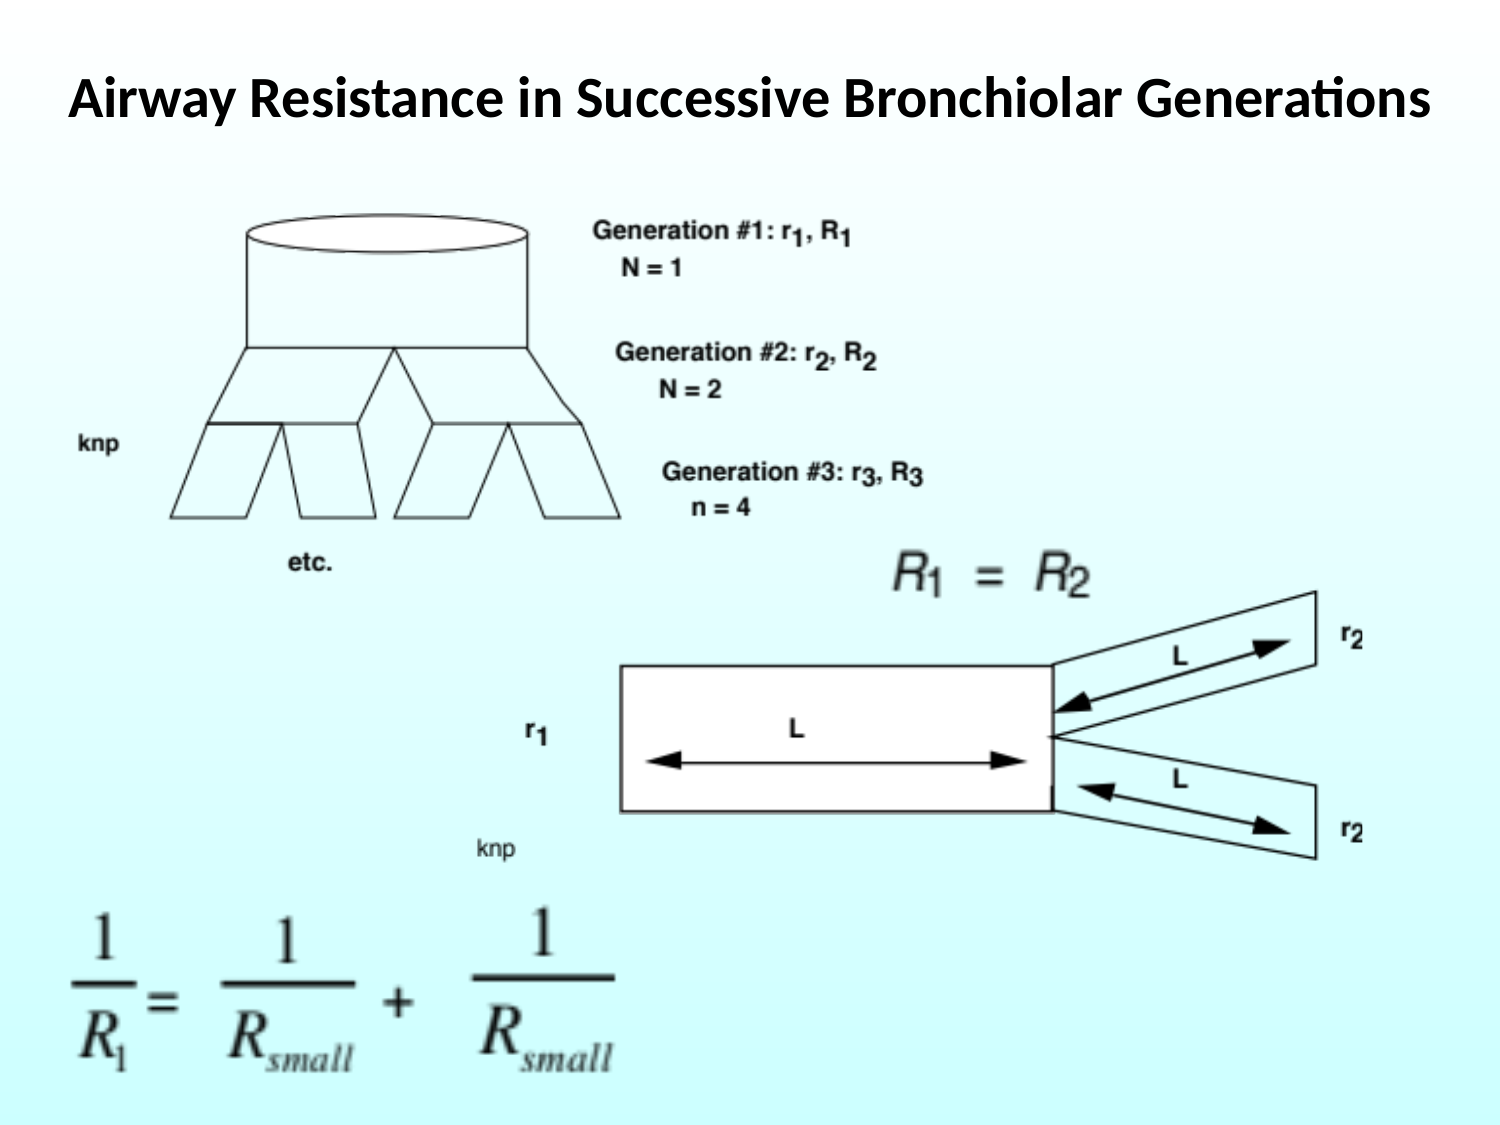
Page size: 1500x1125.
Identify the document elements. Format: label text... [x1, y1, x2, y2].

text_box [849, 537, 1500, 603]
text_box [62, 899, 1500, 1077]
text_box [474, 587, 1363, 863]
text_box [74, 212, 988, 578]
title Airway Resistance in Successive Bronchiolar Generations [0, 0, 1500, 188]
